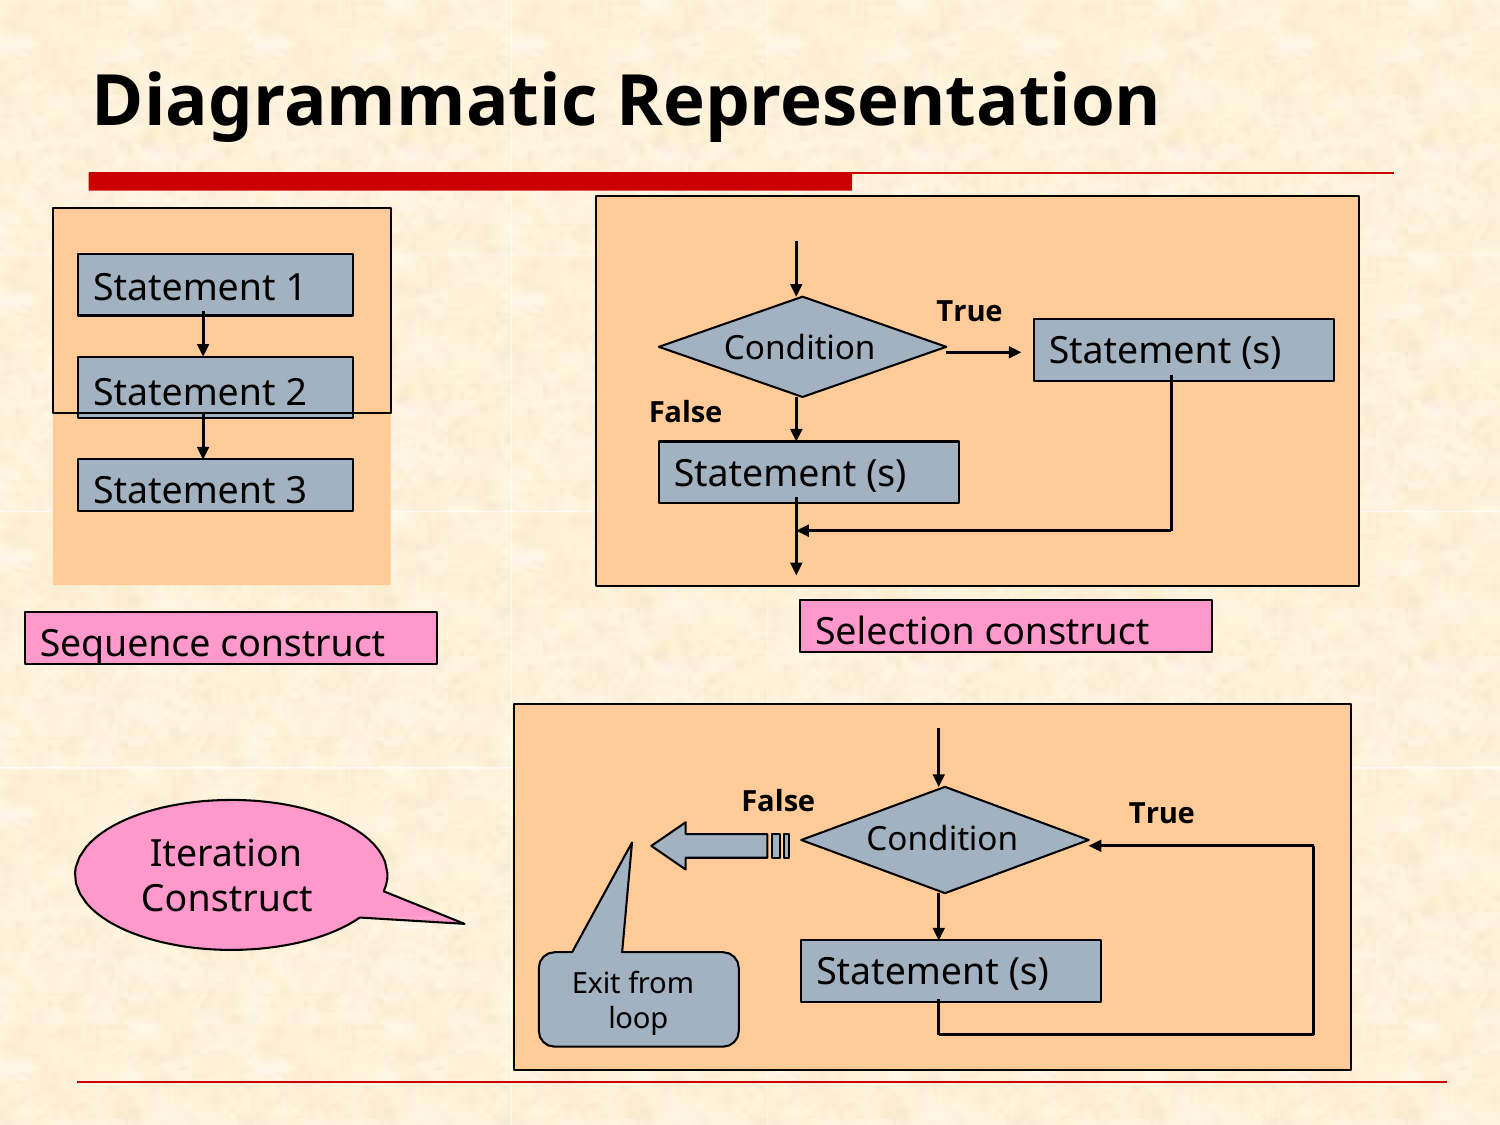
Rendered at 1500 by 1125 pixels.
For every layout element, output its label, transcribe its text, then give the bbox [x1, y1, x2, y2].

text_box Statement 1 Statement 2 [53, 208, 391, 414]
text_box Exit from loop [571, 962, 708, 1034]
text_box [784, 834, 789, 858]
text_box False [741, 780, 828, 818]
title Diagrammatic Representation [89, 52, 1286, 243]
text_box [885, 325, 947, 369]
text_box [596, 196, 1359, 587]
text_box [1033, 318, 1334, 381]
text_box [801, 816, 1089, 894]
text_box [196, 446, 210, 460]
text_box [1088, 839, 1102, 853]
text_box [796, 524, 809, 537]
text_box [790, 284, 803, 297]
text_box Iteration Construct [138, 826, 324, 919]
text_box Condition False [648, 323, 885, 428]
text_box [771, 834, 781, 858]
text_box [801, 940, 1102, 1003]
text_box True [936, 290, 1013, 328]
text_box [868, 786, 1022, 815]
text_box Statement (s) [816, 945, 1082, 993]
text_box [932, 927, 946, 941]
text_box [790, 428, 803, 442]
text_box [538, 842, 739, 1047]
picture [0, 0, 1500, 1125]
text_box Condition [866, 815, 1028, 858]
text_box Statement (s) [673, 446, 940, 494]
text_box [196, 344, 210, 357]
text_box [727, 296, 878, 323]
text_box [932, 774, 946, 787]
text_box Sequence construct [24, 612, 438, 665]
text_box [204, 414, 354, 419]
text_box Statement 3 [78, 459, 354, 512]
text_box [651, 822, 768, 870]
text_box Statement (s) [1048, 323, 1315, 371]
text_box True [1128, 792, 1205, 830]
text_box [1008, 346, 1022, 359]
text_box [790, 562, 803, 576]
text_box [513, 704, 1352, 1071]
text_box Selection construct [800, 599, 1213, 652]
text_box [75, 799, 465, 950]
text_box [78, 414, 203, 419]
text_box [658, 441, 959, 504]
text_box [53, 414, 391, 586]
